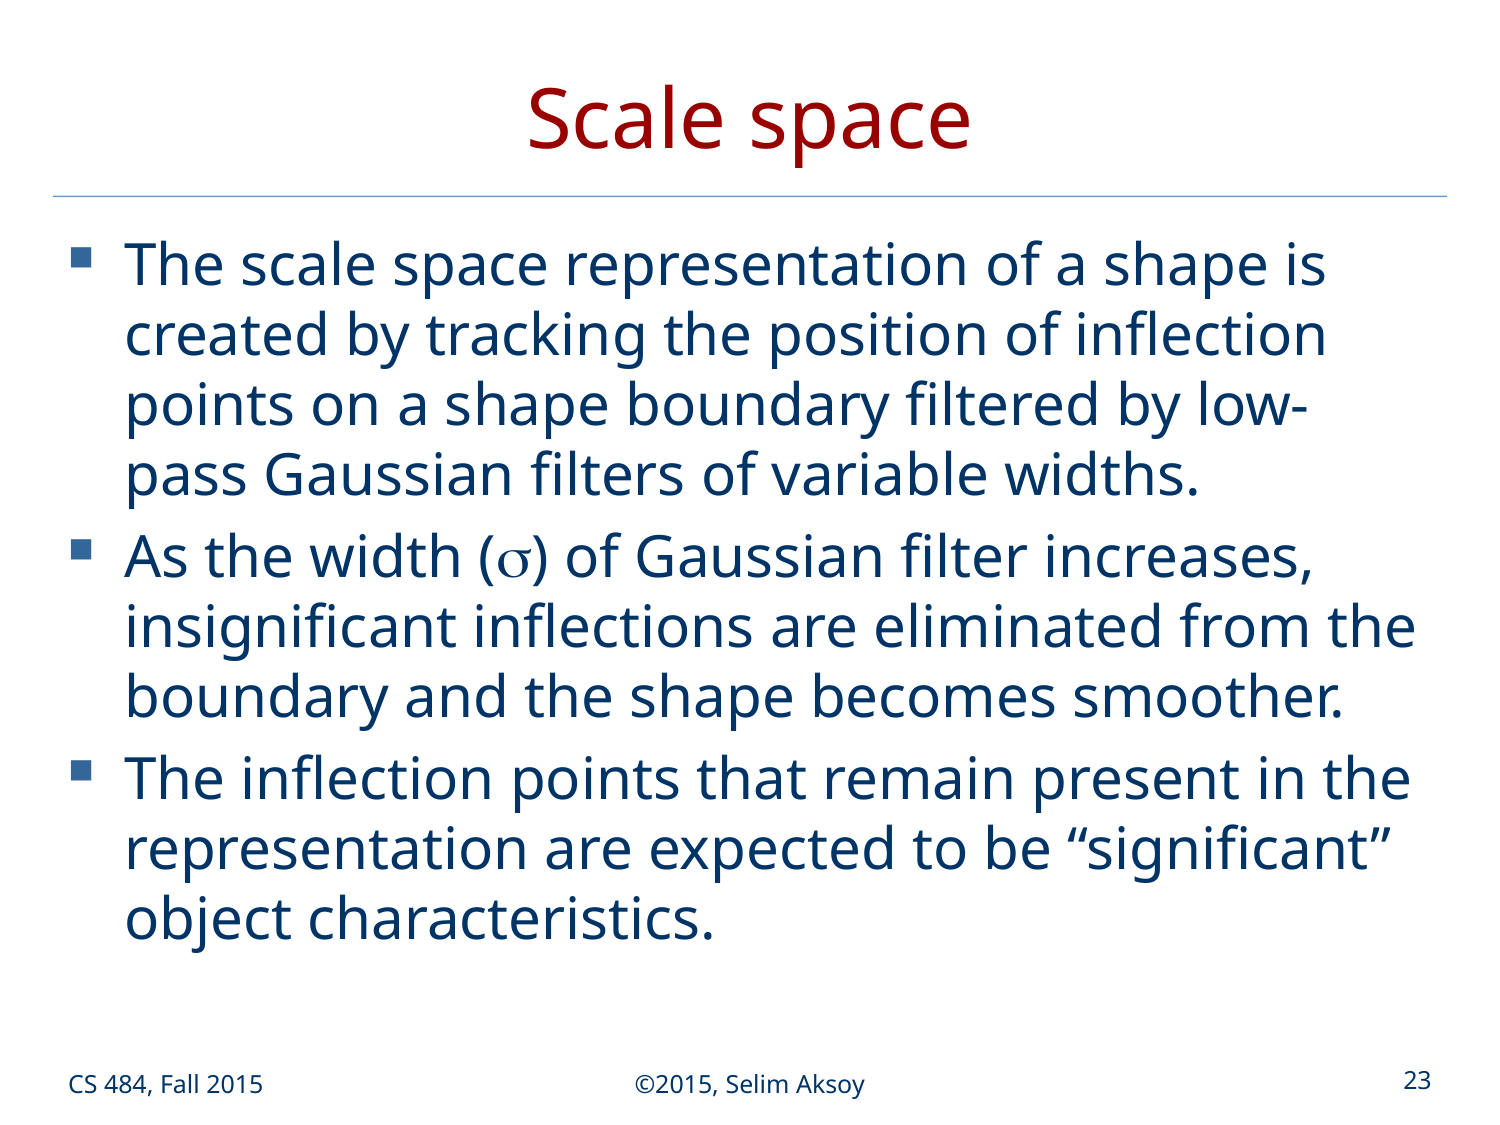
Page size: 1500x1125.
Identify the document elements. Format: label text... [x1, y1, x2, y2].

slide_number 23 [1134, 1052, 1448, 1107]
list The scale space representation of a shape is created by tracking the position of inflection points on a shape boundary filtered by low-pass Gaussian filters of variable widths. As the width () of Gaussian filter increases, insignificant inflections are eliminated from the boundary and the shape becomes smoother. The inflection points that remain present in the representation are expected to be “significant” object characteristics. [53, 220, 1447, 1035]
slide_number CS 484, Fall 2015 [52, 1052, 366, 1107]
footer ©2015, Selim Aksoy [511, 1052, 988, 1107]
title Scale space [53, 31, 1447, 173]
